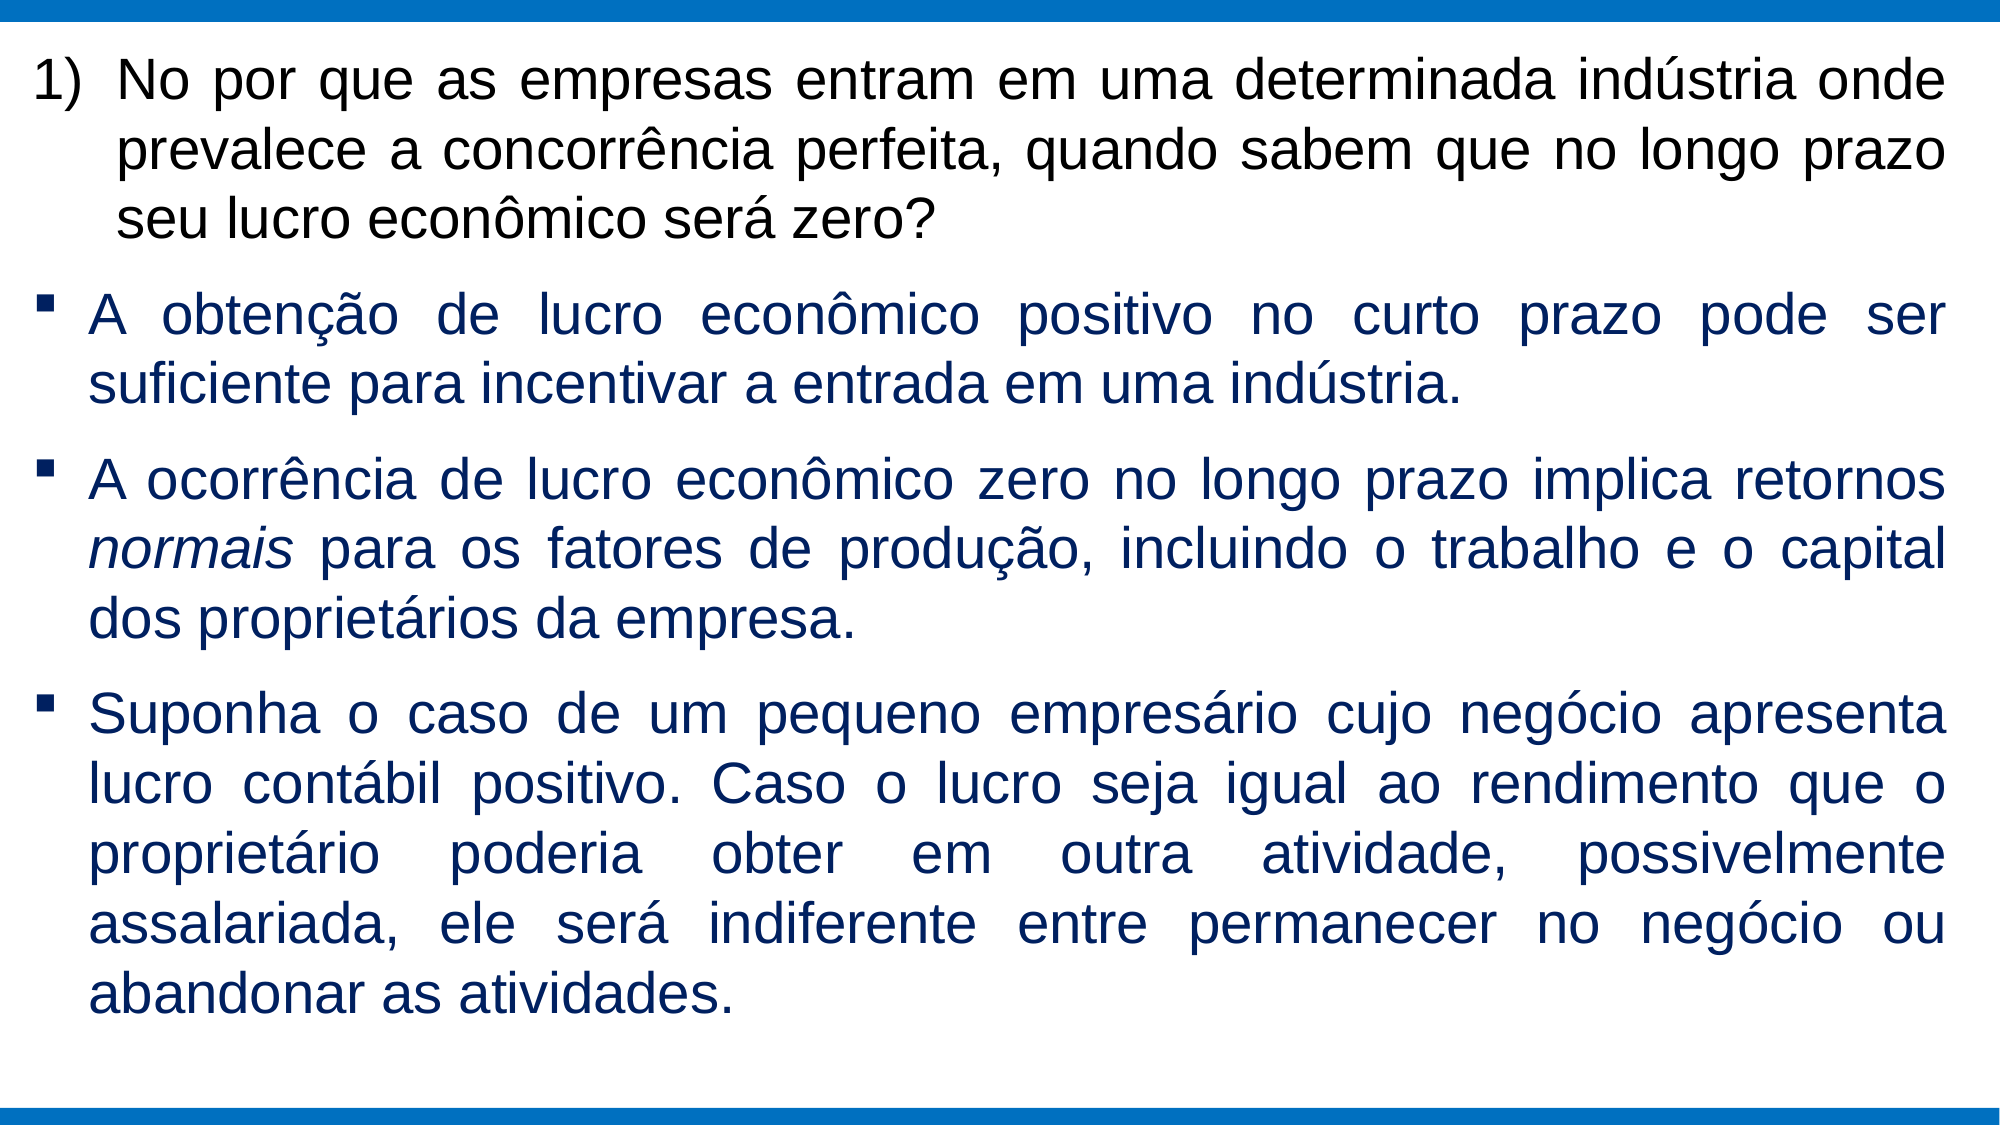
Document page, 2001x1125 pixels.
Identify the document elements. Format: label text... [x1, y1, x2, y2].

list No por que as empresas entram em uma determinada indústria onde prevalece a concorrência perfeita, quando sabem que no longo prazo seu lucro econômico será zero? A obtenção de lucro econômico positivo no curto prazo pode ser suficiente para incentivar a entrada em uma indústria. A ocorrência de lucro econômico zero no longo prazo implica retornos normais para os fatores de produção, incluindo o trabalho e o capital dos proprietários da empresa. Suponha o caso de um pequeno empresário cujo negócio apresenta lucro contábil positivo. Caso o lucro seja igual ao rendimento que o proprietário poderia obter em outra atividade, possivelmente assalariada, ele será indiferente entre permanecer no negócio ou abandonar as atividades. [17, 32, 1963, 835]
